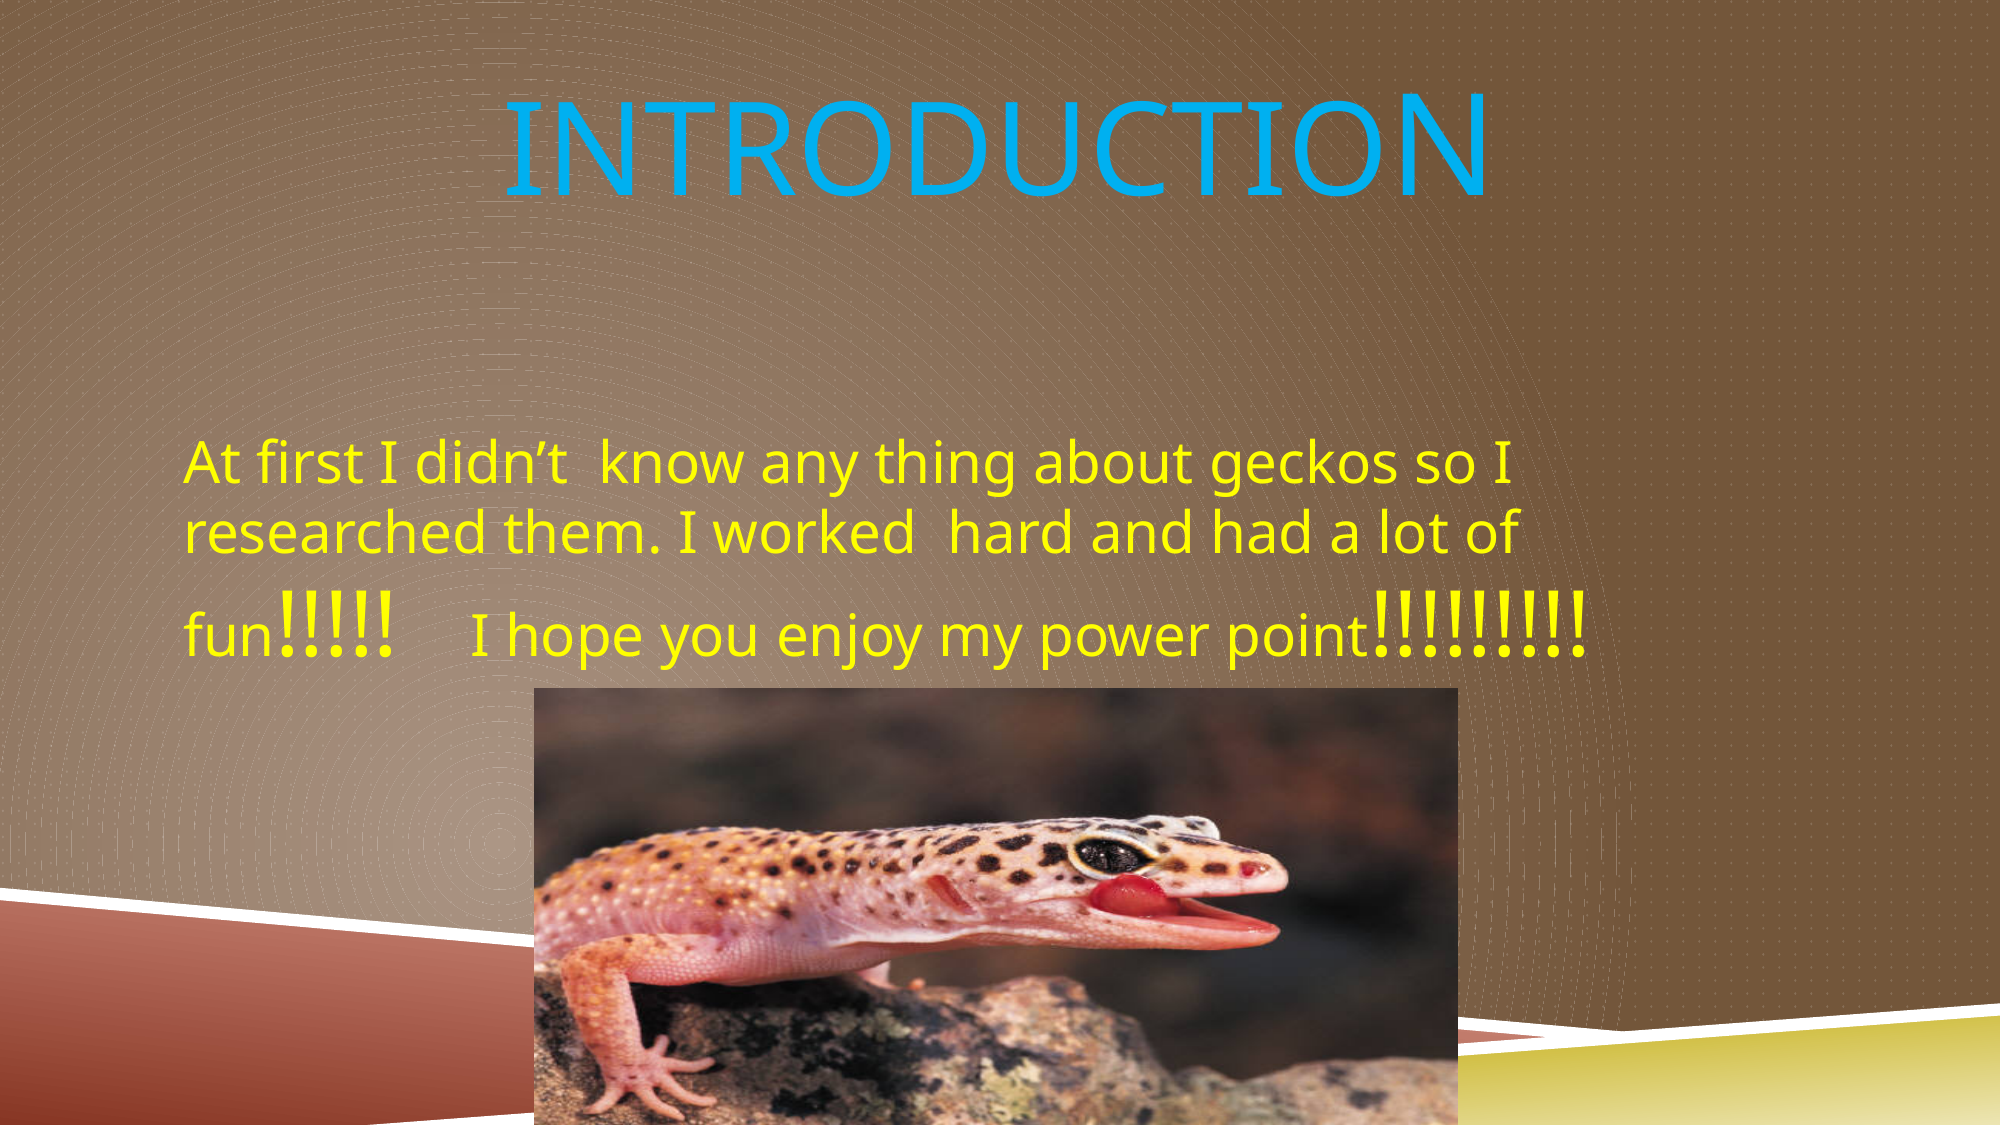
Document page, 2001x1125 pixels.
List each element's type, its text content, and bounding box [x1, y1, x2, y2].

title INTRODUCTION [150, 45, 1850, 233]
picture [534, 688, 1458, 1125]
list At first I didn’t know any thing about geckos so I researched them. I worked hard and had a lot of fun!!!!! I hope you enjoy my power point!!!!!!!!! [183, 417, 1631, 979]
